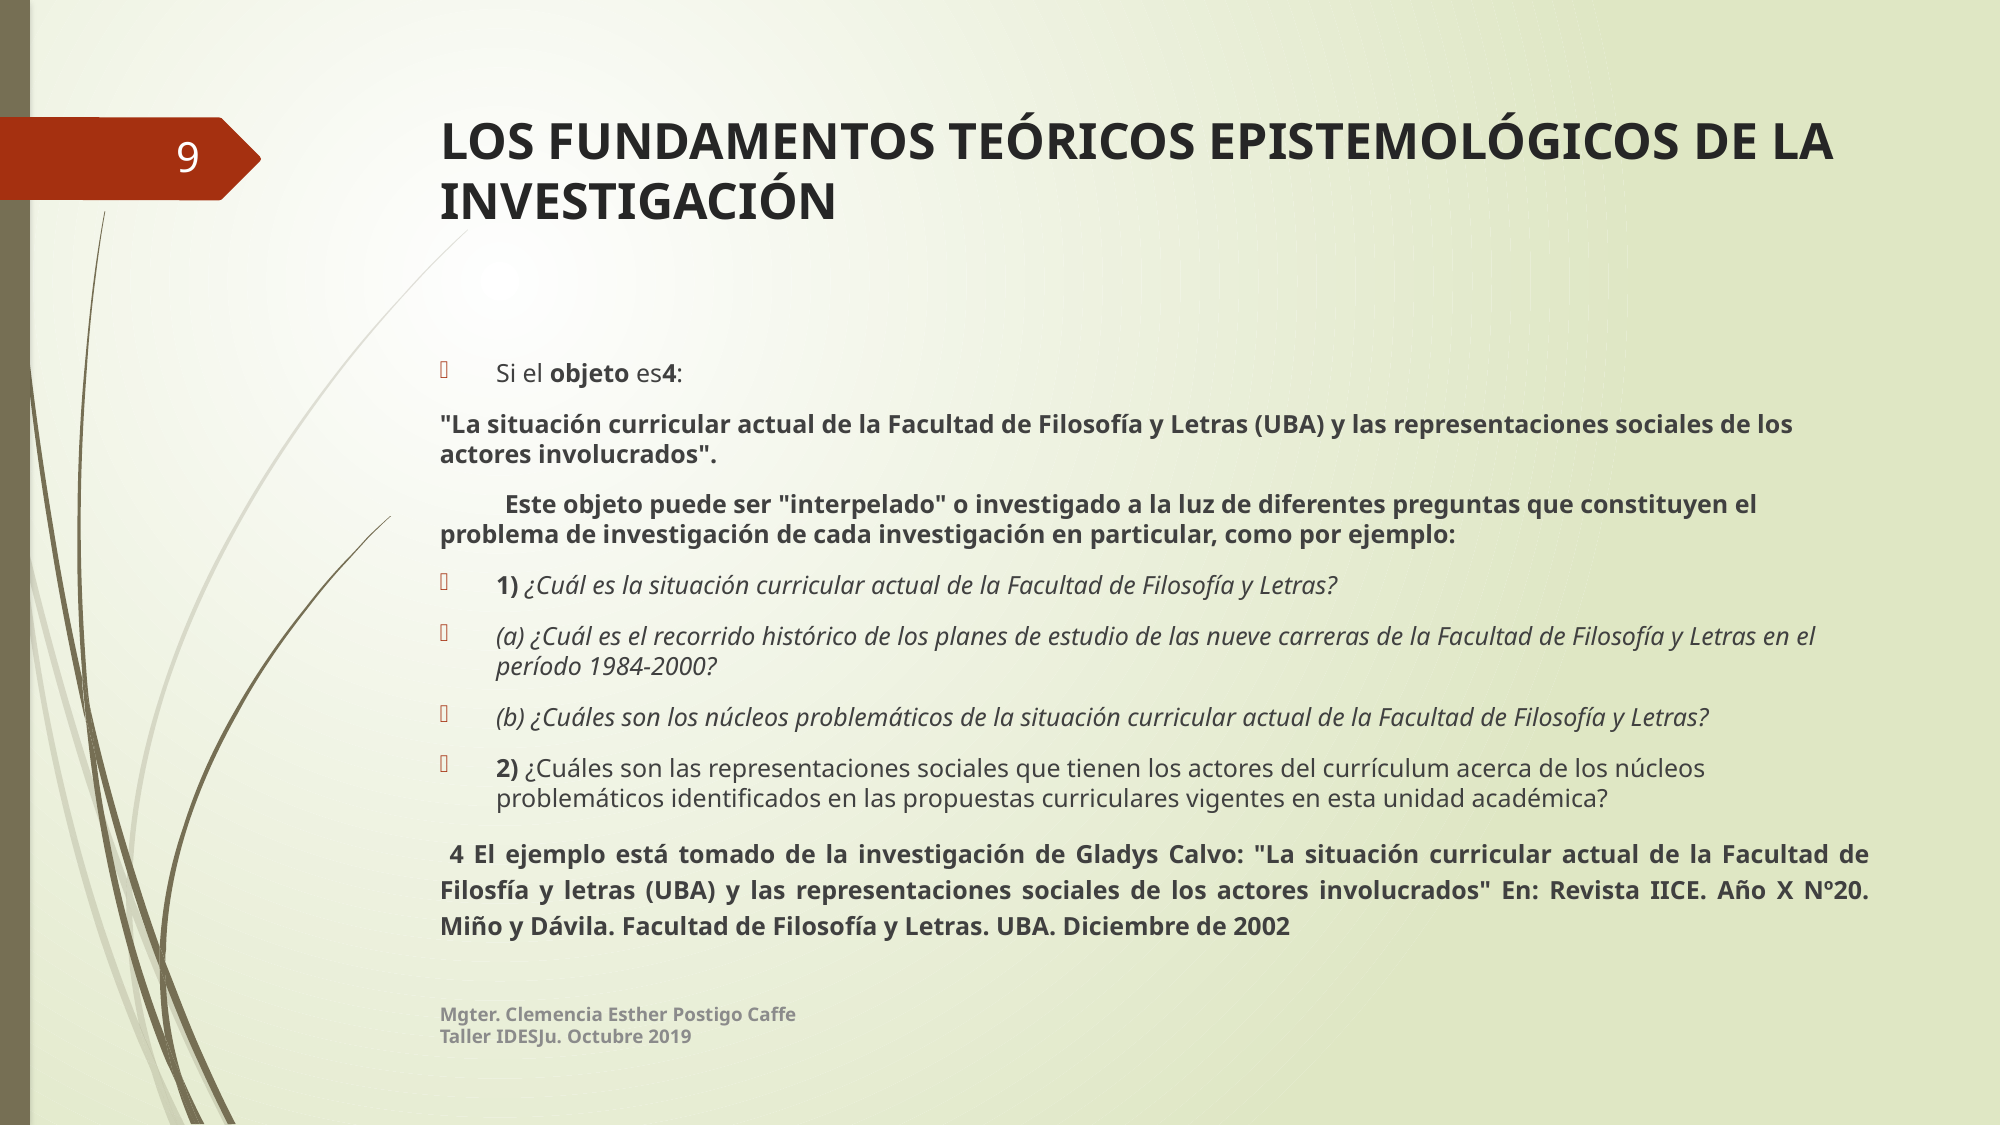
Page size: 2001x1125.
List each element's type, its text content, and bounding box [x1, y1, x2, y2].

list Si el objeto es4: "La situación curricular actual de la Facultad de Filosofía y Letras (UBA) y las representaciones sociales de los actores involucrados". Este objeto puede ser "interpelado" o investigado a la luz de diferentes preguntas que constituyen el problema de investigación de cada investigación en particular, como por ejemplo: 1) ¿Cuál es la situación curricular actual de la Facultad de Filosofía y Letras? (a) ¿Cuál es el recorrido histórico de los planes de estudio de las nueve carreras de la Facultad de Filosofía y Letras en el período 1984-2000? (b) ¿Cuáles son los núcleos problemáticos de la situación curricular actual de la Facultad de Filosofía y Letras? 2) ¿Cuáles son las representaciones sociales que tienen los actores del currículum acerca de los núcleos problemáticos identificados en las propuestas curriculares vigentes en esta unidad académica? 4 El ejemplo está tomado de la investigación de Gladys Calvo: "La situación curricular actual de la Facultad de Filosfía y letras (UBA) y las representaciones sociales de los actores involucrados" En: Revista IICE. Año X Nº20. Miño y Dávila. Facultad de Filosofía y Letras. UBA. Diciembre de 2002 [424, 350, 1888, 970]
footer Mgter. Clemencia Esther Postigo Caffe Taller IDESJu. Octubre 2019 [424, 1006, 1675, 1067]
title LOS FUNDAMENTOS TEÓRICOS EPISTEMOLÓGICOS DE LA INVESTIGACIÓN [425, 102, 1888, 313]
slide_number 9 [87, 129, 216, 190]
